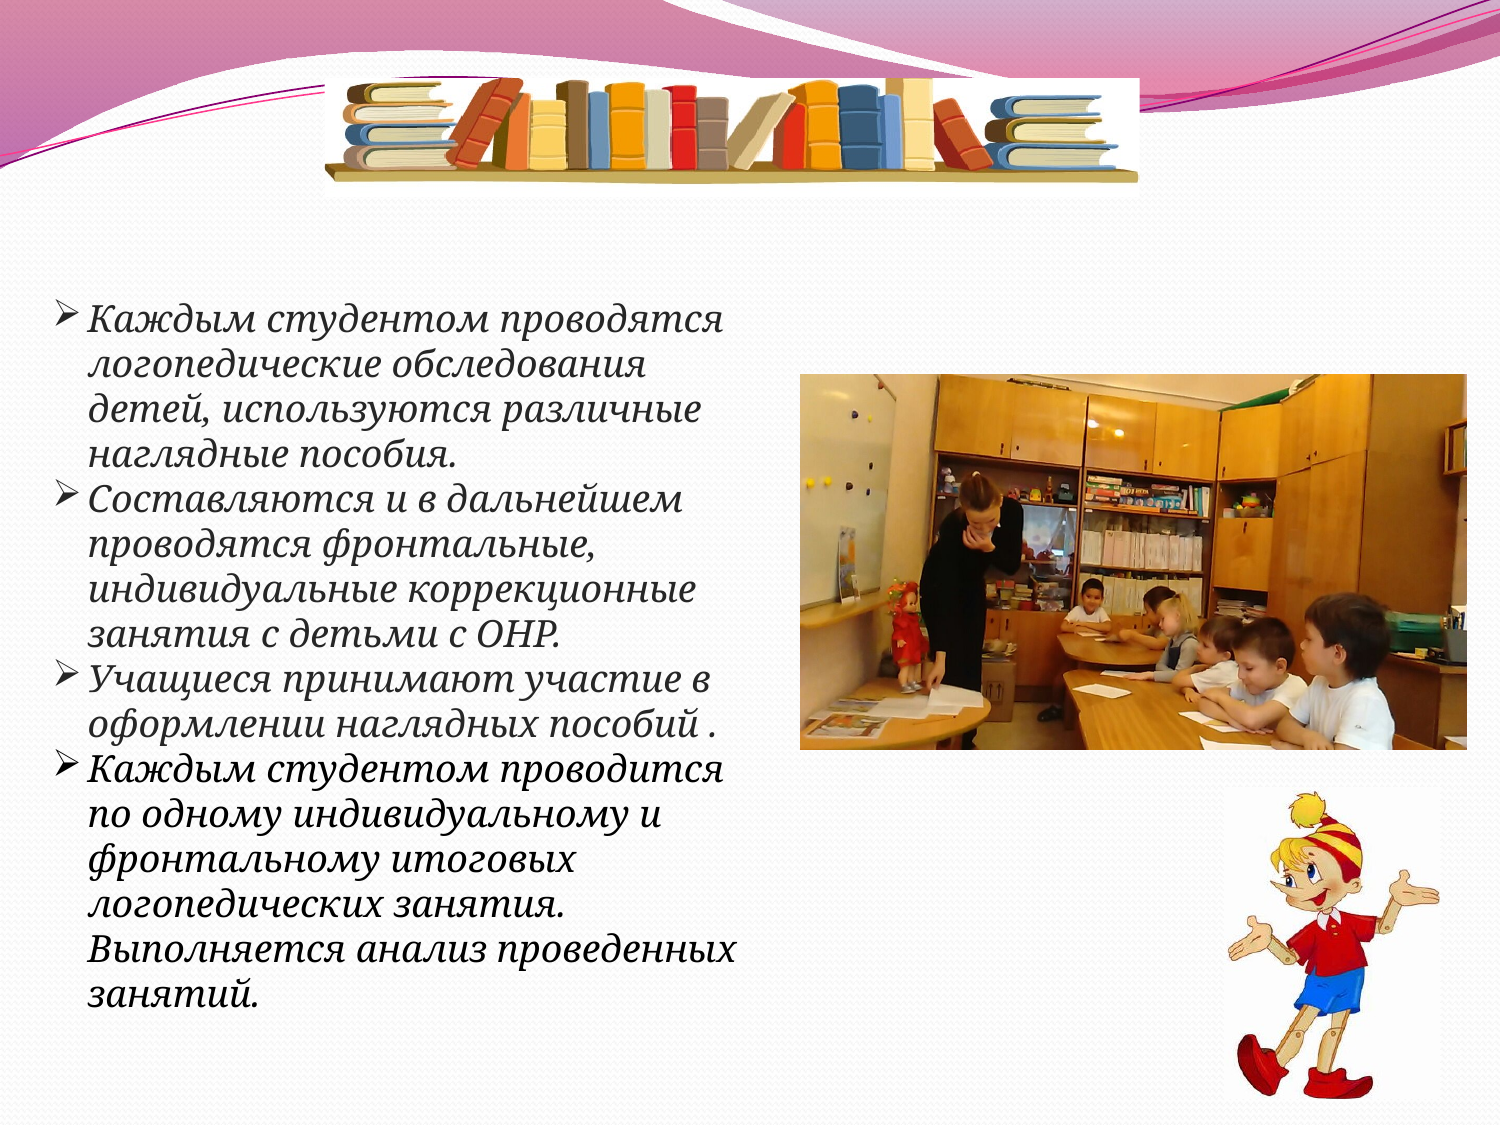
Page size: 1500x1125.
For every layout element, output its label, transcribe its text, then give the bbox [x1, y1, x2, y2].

picture [1224, 787, 1441, 1099]
picture [324, 77, 1140, 197]
text_box Каждым студентом проводятся логопедические обследования детей, используются различные наглядные пособия. Составляются и в дальнейшем проводятся фронтальные, индивидуальные коррекционные занятия с детьми с ОНР. Учащиеся принимают участие в оформлении наглядных пособий . Каждым студентом проводится по одному индивидуальному и фронтальному итоговых логопедических занятия. Выполняется анализ проведенных занятий. [37, 287, 788, 1068]
picture [799, 374, 1467, 751]
